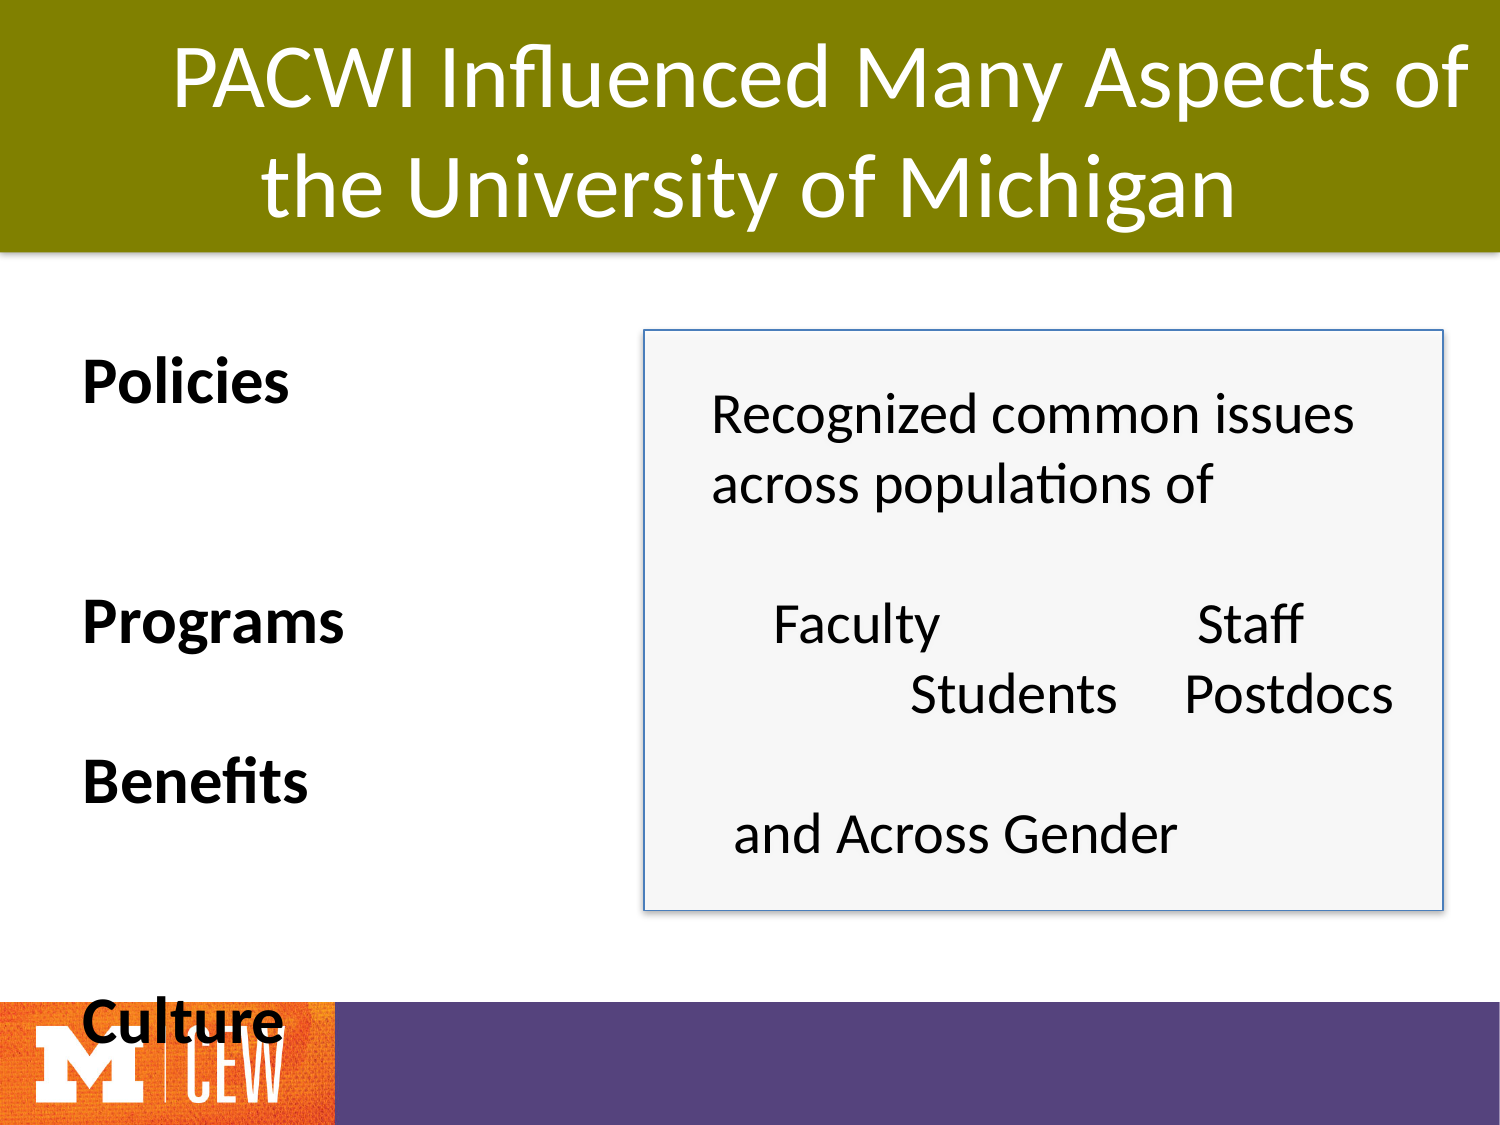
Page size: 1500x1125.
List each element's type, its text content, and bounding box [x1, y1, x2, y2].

text_box Recognized common issues across populations of Faculty Staff Students Postdocs and Across Gender [643, 329, 1444, 911]
title PACWI Influenced Many Aspects of the University of Michigan [0, 0, 1500, 253]
list [114, 260, 1444, 967]
text_box Policies Programs Benefits Culture [67, 329, 567, 1065]
picture [0, 1002, 1500, 1125]
